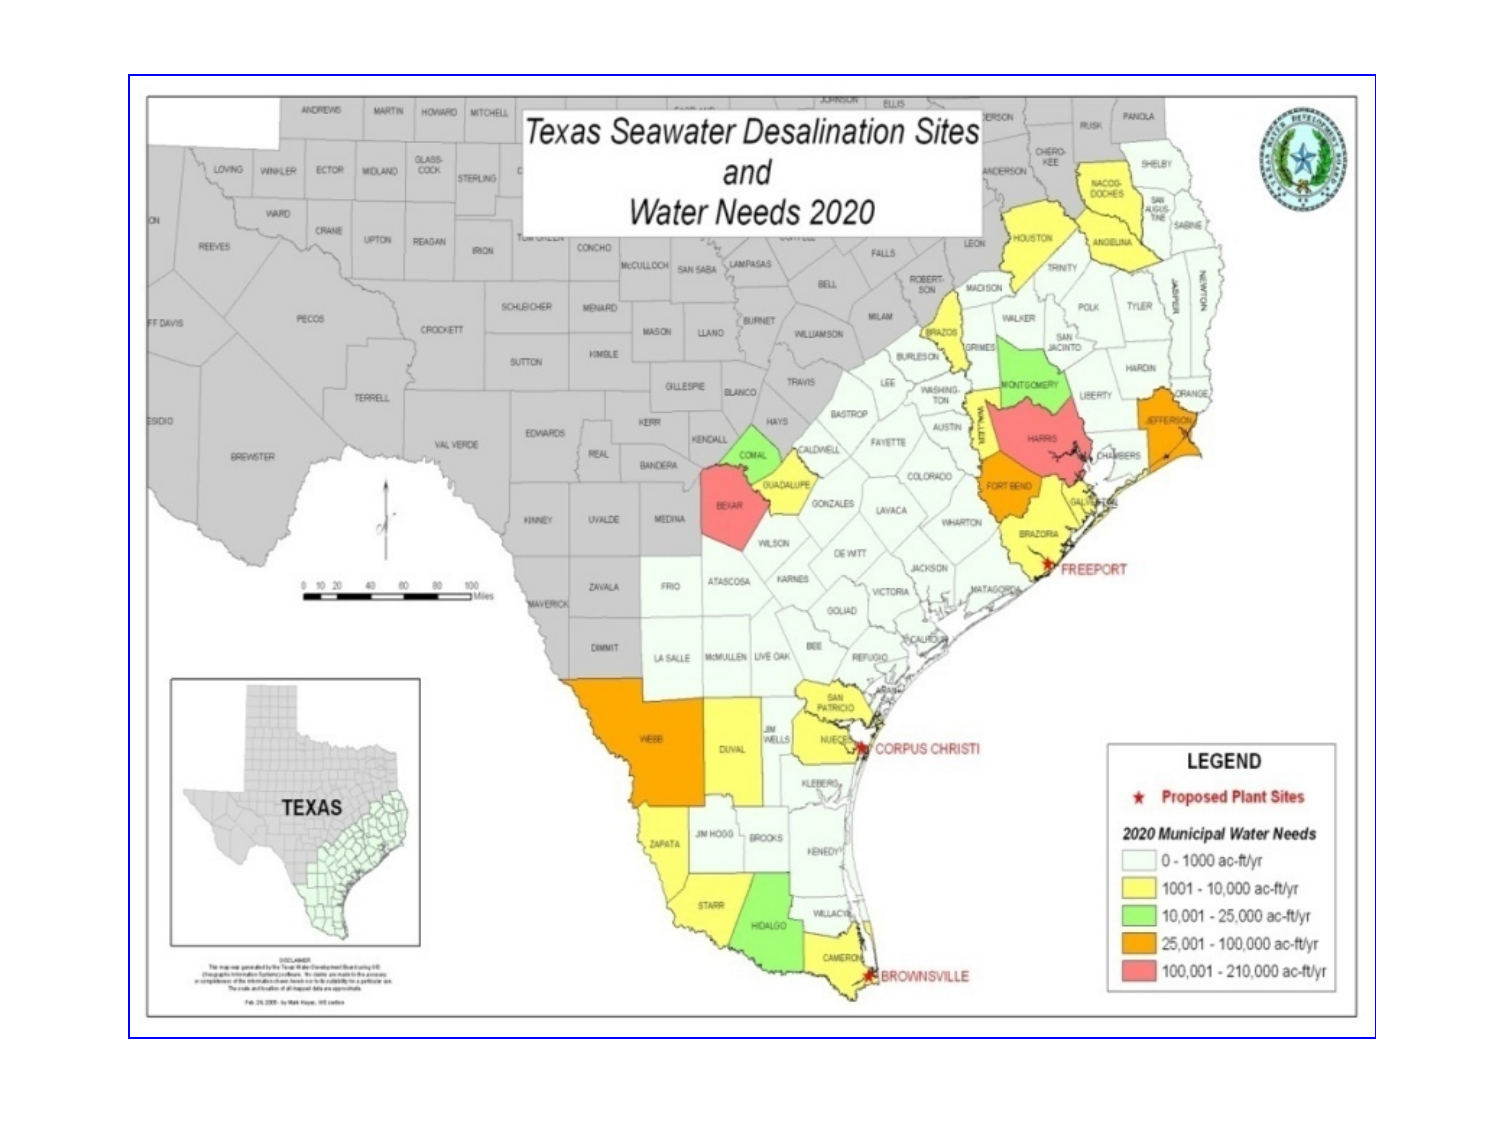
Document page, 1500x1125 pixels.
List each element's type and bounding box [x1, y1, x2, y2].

picture [129, 75, 1376, 1038]
